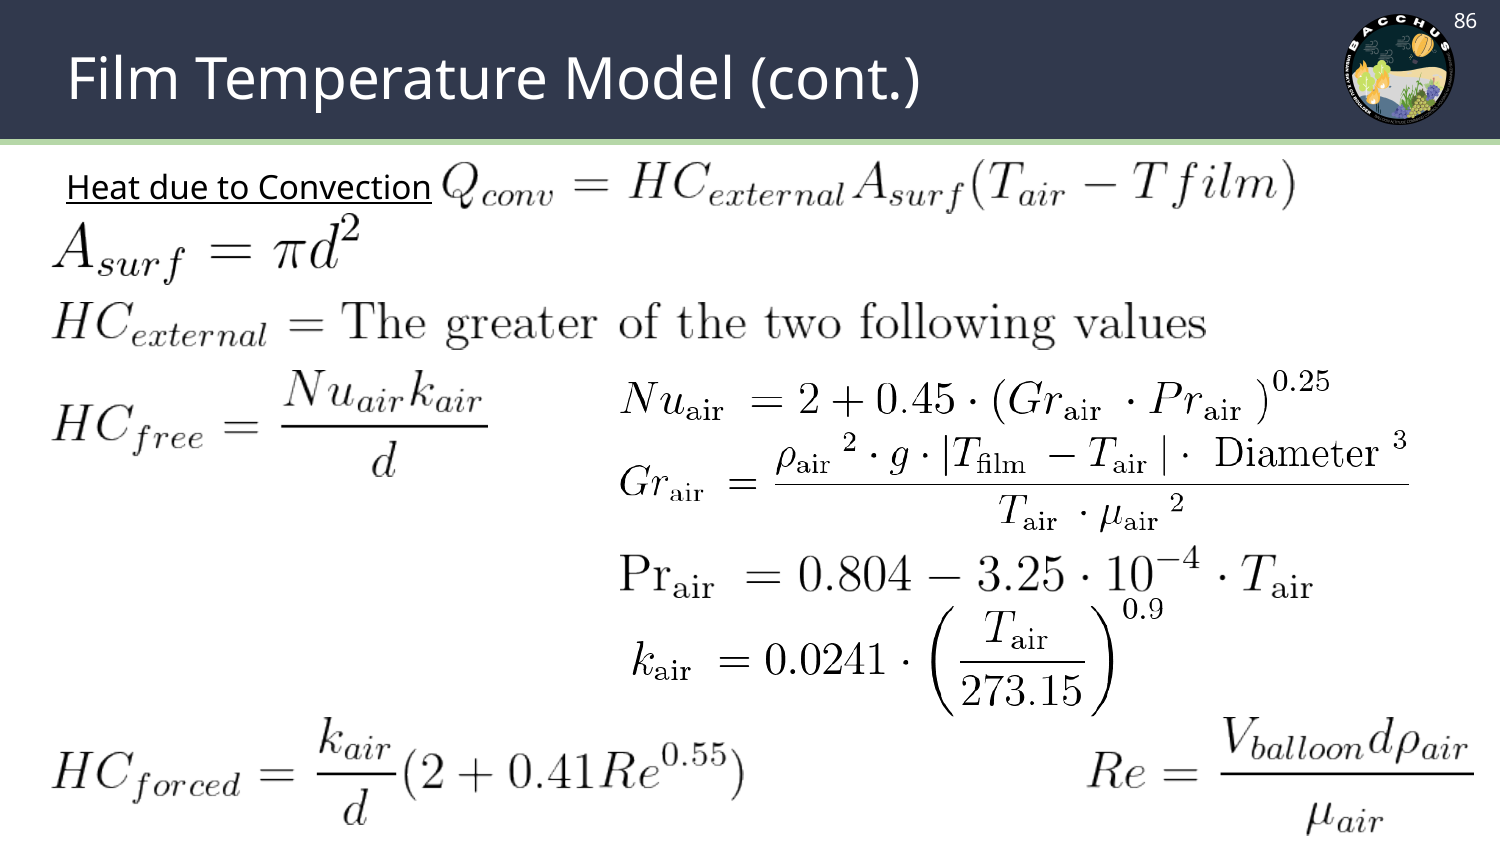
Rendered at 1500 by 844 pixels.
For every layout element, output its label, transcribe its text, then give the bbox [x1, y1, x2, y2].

picture [619, 430, 1409, 534]
picture [50, 369, 488, 477]
title Film Temperature Model (cont.) [51, 26, 1449, 129]
picture [50, 545, 1474, 836]
picture [442, 158, 1295, 214]
picture [619, 369, 1329, 425]
text_box Heat due to Convection [51, 151, 843, 221]
picture [1344, 14, 1402, 26]
picture [50, 213, 359, 285]
slide_number ‹#› [1402, 0, 1493, 55]
picture [50, 302, 1207, 350]
picture [1449, 55, 1455, 125]
